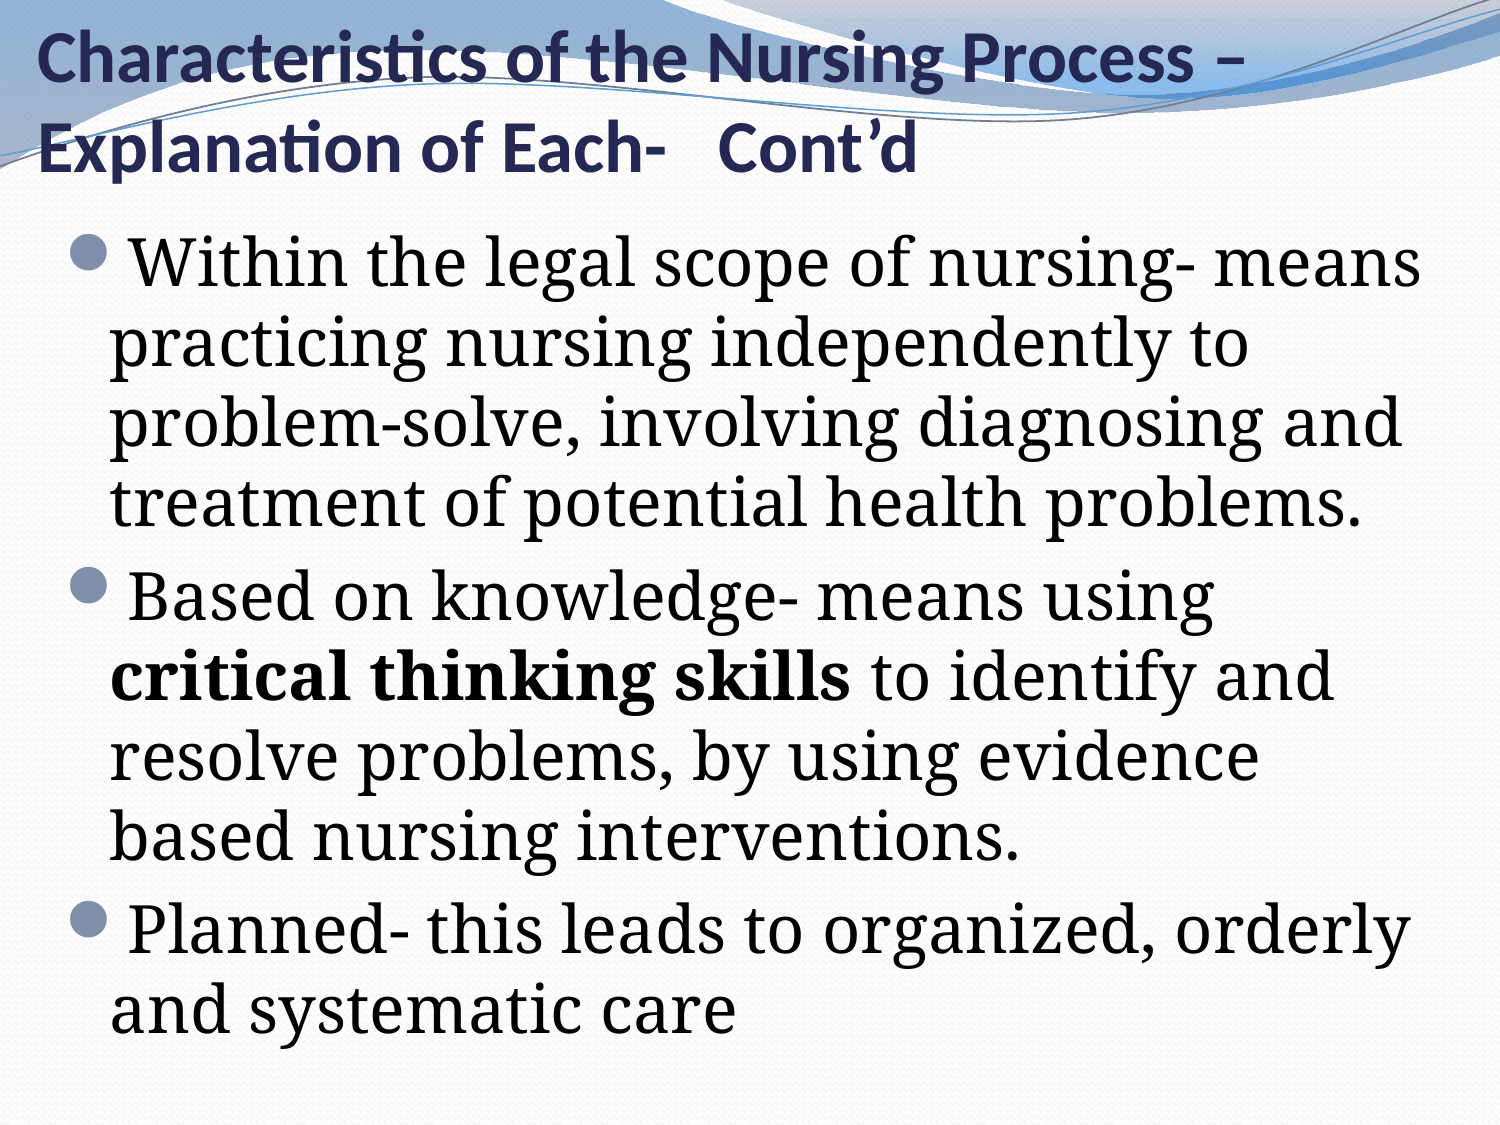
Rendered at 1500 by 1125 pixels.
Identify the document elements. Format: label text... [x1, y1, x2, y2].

list Within the legal scope of nursing- means practicing nursing independently to problem-solve, involving diagnosing and treatment of potential health problems. Based on knowledge- means using critical thinking skills to identify and resolve problems, by using evidence based nursing interventions. Planned- this leads to organized, orderly and systematic care [50, 212, 1454, 1125]
title Characteristics of the Nursing Process – Explanation of Each- Cont’d [37, 0, 1500, 188]
